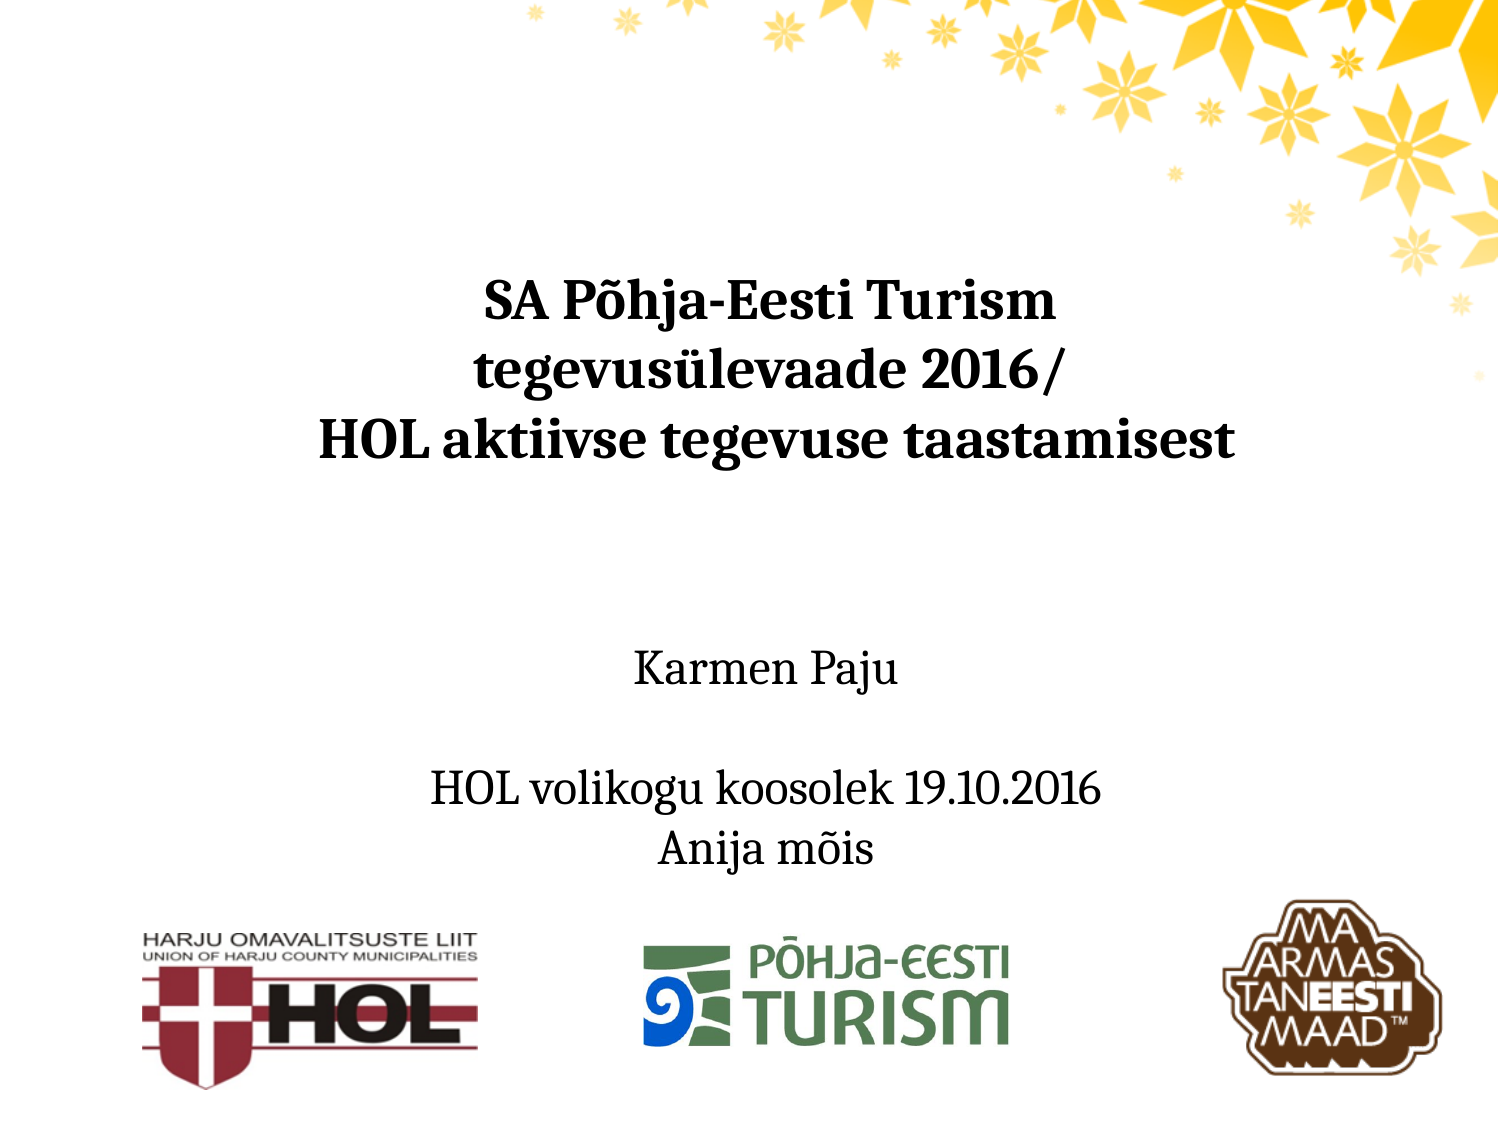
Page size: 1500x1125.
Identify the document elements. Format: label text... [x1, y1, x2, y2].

picture [643, 933, 1010, 1047]
picture [142, 933, 478, 1090]
title SA Põhja-Eesti Turism tegevusülevaade 2016/ HOL aktiivse tegevuse taastamisest [140, 253, 1416, 495]
picture [462, 0, 1498, 383]
text_box Karmen Paju HOL volikogu koosolek 19.10.2016 Anija mõis [128, 627, 1404, 897]
picture [1187, 862, 1476, 1113]
